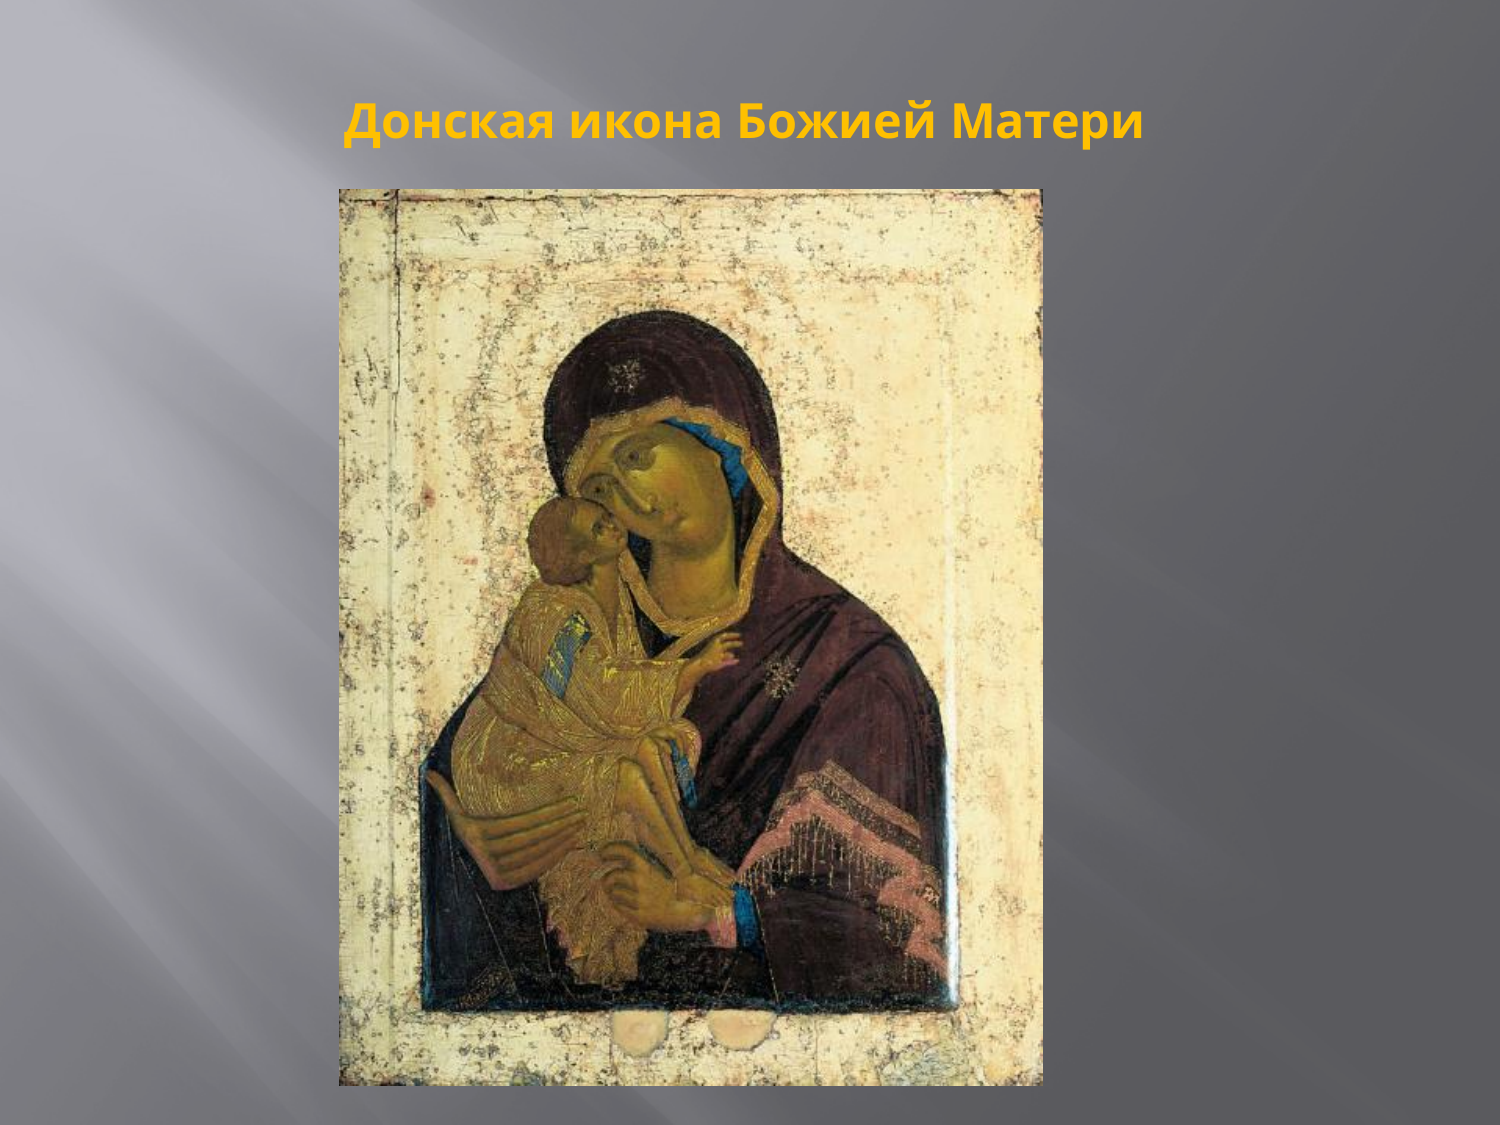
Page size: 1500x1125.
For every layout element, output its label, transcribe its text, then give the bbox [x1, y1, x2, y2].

title Донская икона Божией Матери [70, 23, 1421, 211]
picture [339, 189, 1044, 1086]
